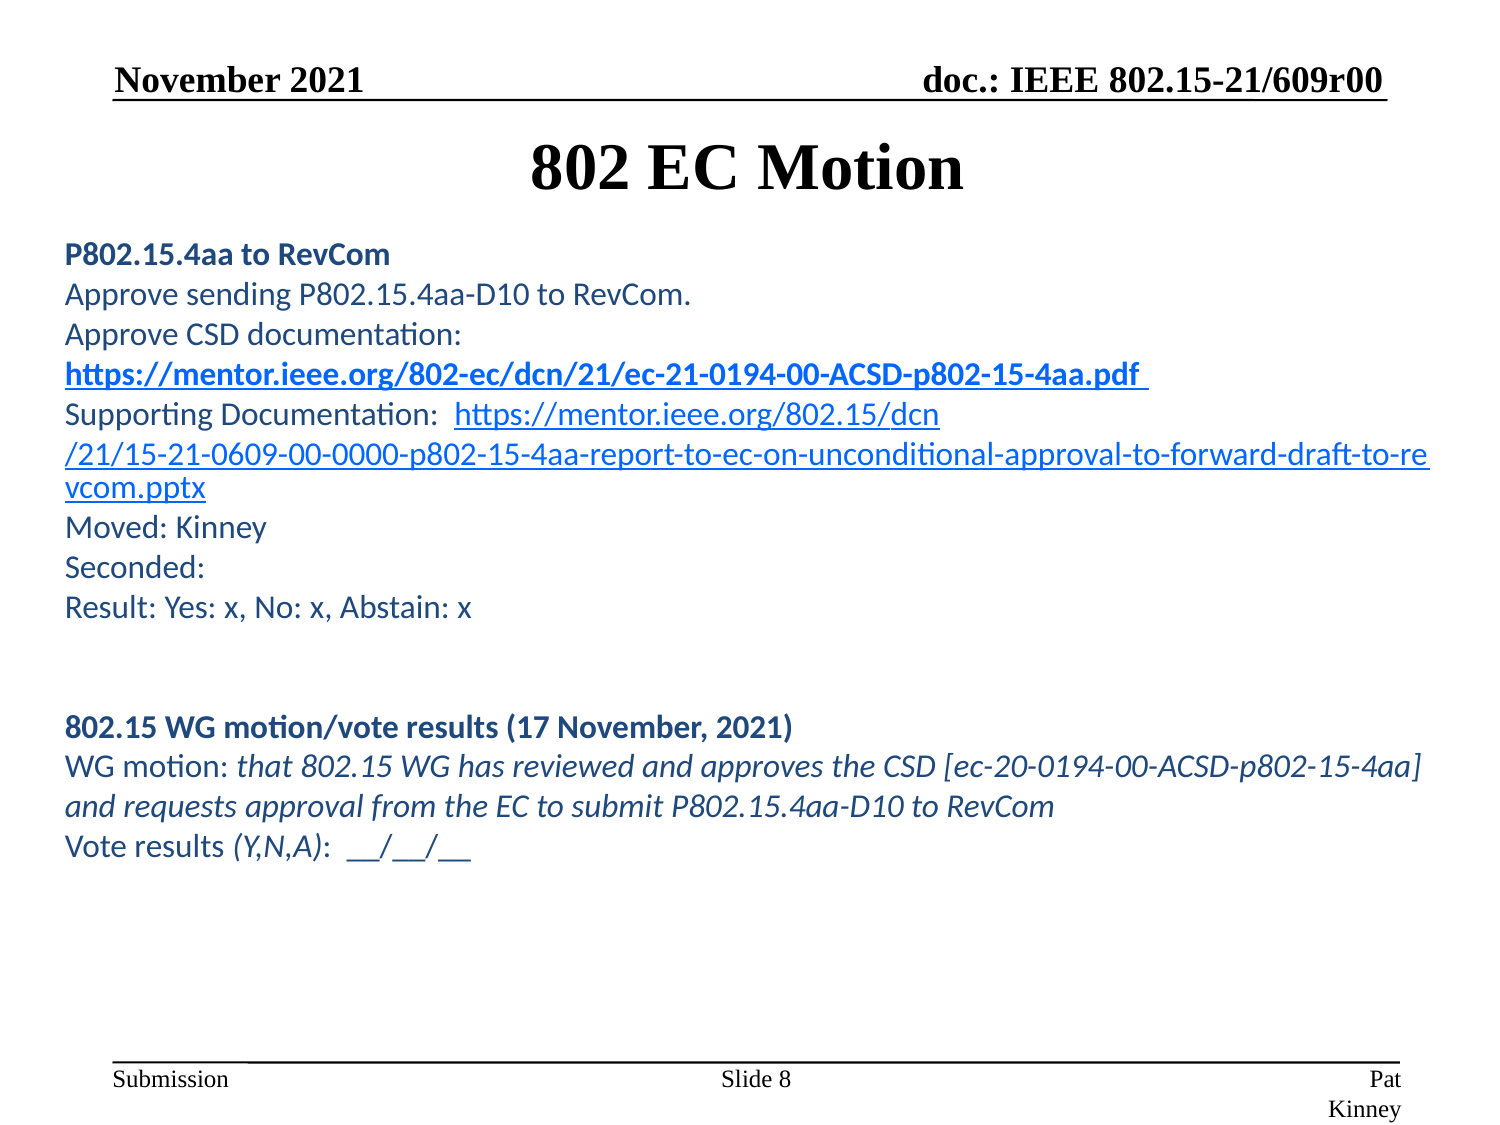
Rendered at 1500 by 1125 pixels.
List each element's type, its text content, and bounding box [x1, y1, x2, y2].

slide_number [114, 54, 366, 101]
footer Pat Kinney (Kinney Consulting) [1324, 1061, 1402, 1093]
slide_number Slide 8 [712, 1061, 800, 1093]
text_box P802.15.4aa to RevCom Approve sending P802.15.4aa-D10 to RevCom. Approve CSD documentation: https://mentor.ieee.org/802-ec/dcn/21/ec-21-0194-00-ACSD-p802-15-4aa.pdf Supporting Documentation: https://mentor.ieee.org/802.15/dcn/21/15-21-0609-00-0000-p802-15-4aa-report-to-ec-on-unconditional-approval-to-forward-draft-to-revcom.pptx Moved: Kinney Seconded: Result: Yes: x, No: x, Abstain: x 802.15 WG motion/vote results (17 November, 2021) WG motion: that 802.15 WG has reviewed and approves the CSD [ec-20-0194-00-ACSD-p802-15-4aa] and requests approval from the EC to submit P802.15.4aa-D10 to RevCom Vote results (Y,N,A): __/__/__ [50, 224, 1450, 839]
title 802 EC Motion [110, 74, 1386, 224]
